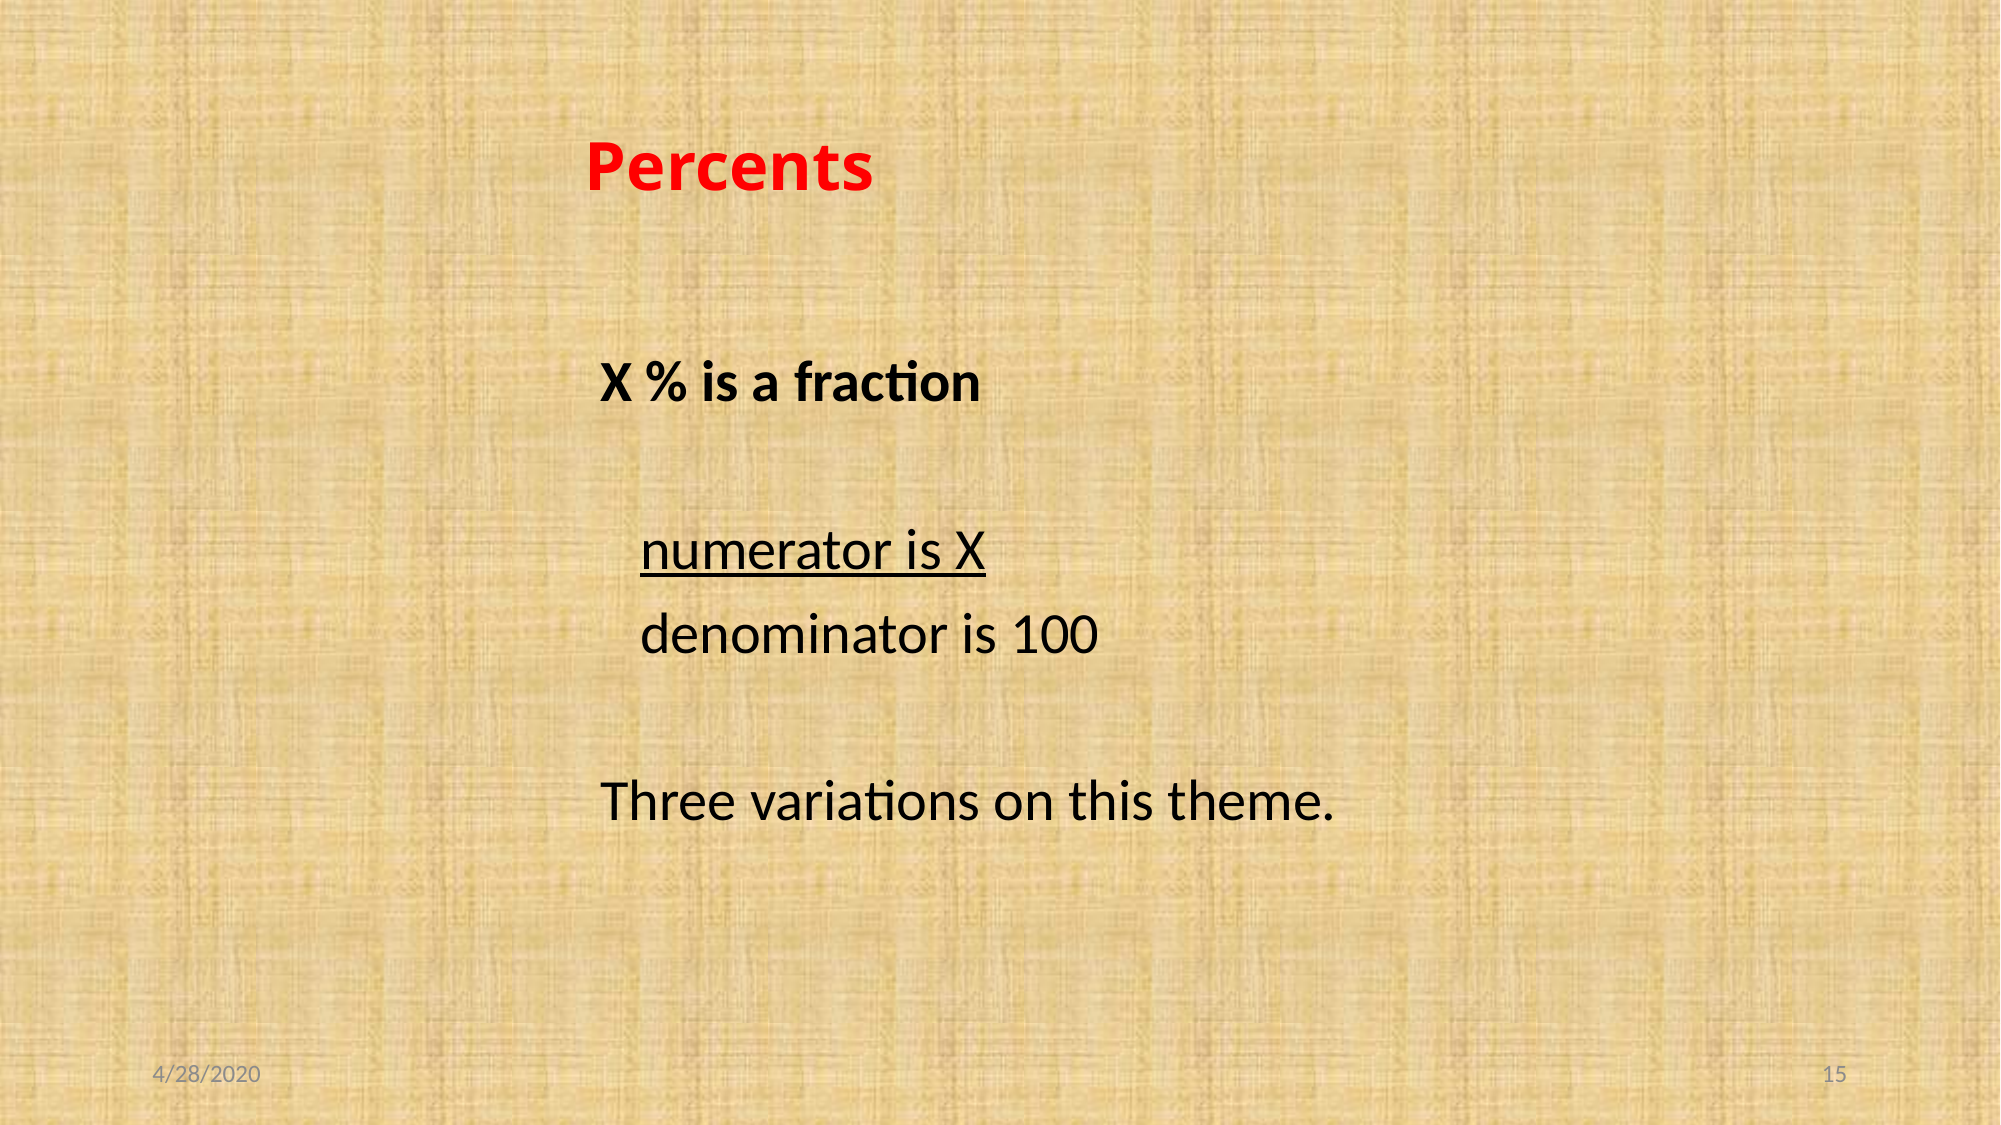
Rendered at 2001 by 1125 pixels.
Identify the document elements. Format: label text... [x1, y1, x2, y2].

title Percents [569, 112, 1733, 226]
slide_number 15 [1412, 1042, 1863, 1103]
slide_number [137, 1042, 588, 1103]
picture [0, 0, 2001, 1125]
list X % is a fraction numerator is X denominator is 100 Three variations on this theme. [585, 343, 1813, 1058]
